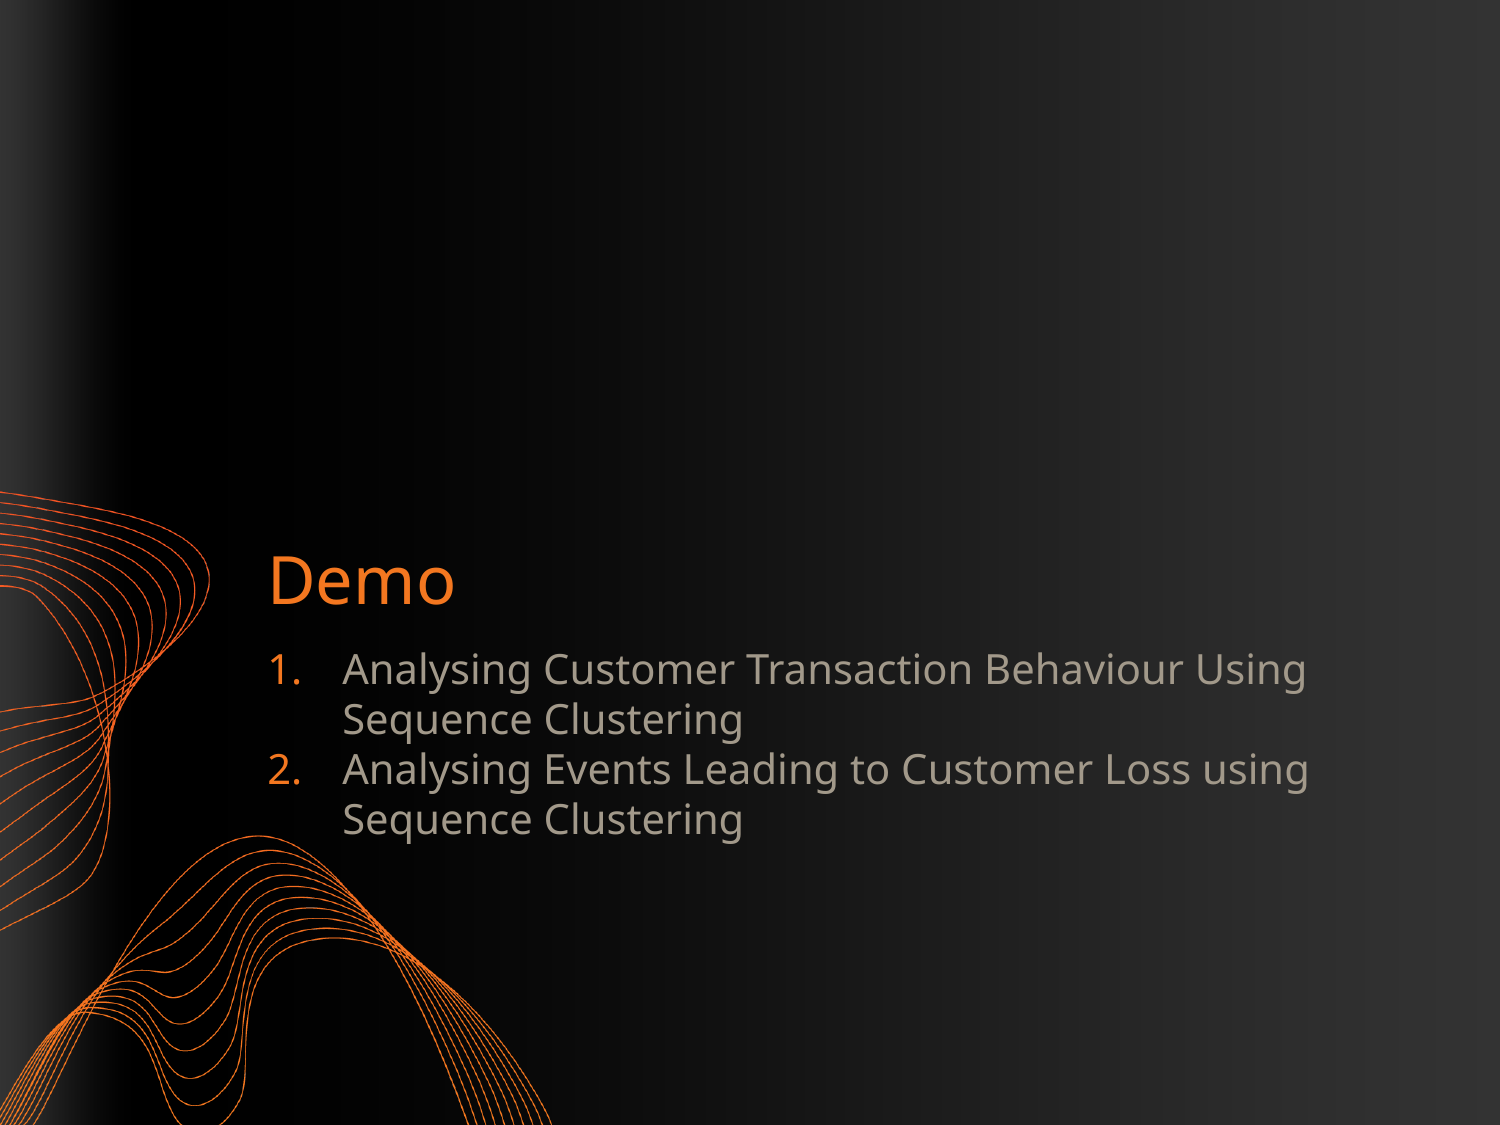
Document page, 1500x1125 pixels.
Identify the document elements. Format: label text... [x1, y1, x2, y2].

subtitle Analysing Customer Transaction Behaviour Using Sequence Clustering Analysing Events Leading to Customer Loss using Sequence Clustering [252, 634, 1418, 822]
picture [0, 0, 1500, 1125]
title Demo [252, 342, 1418, 626]
